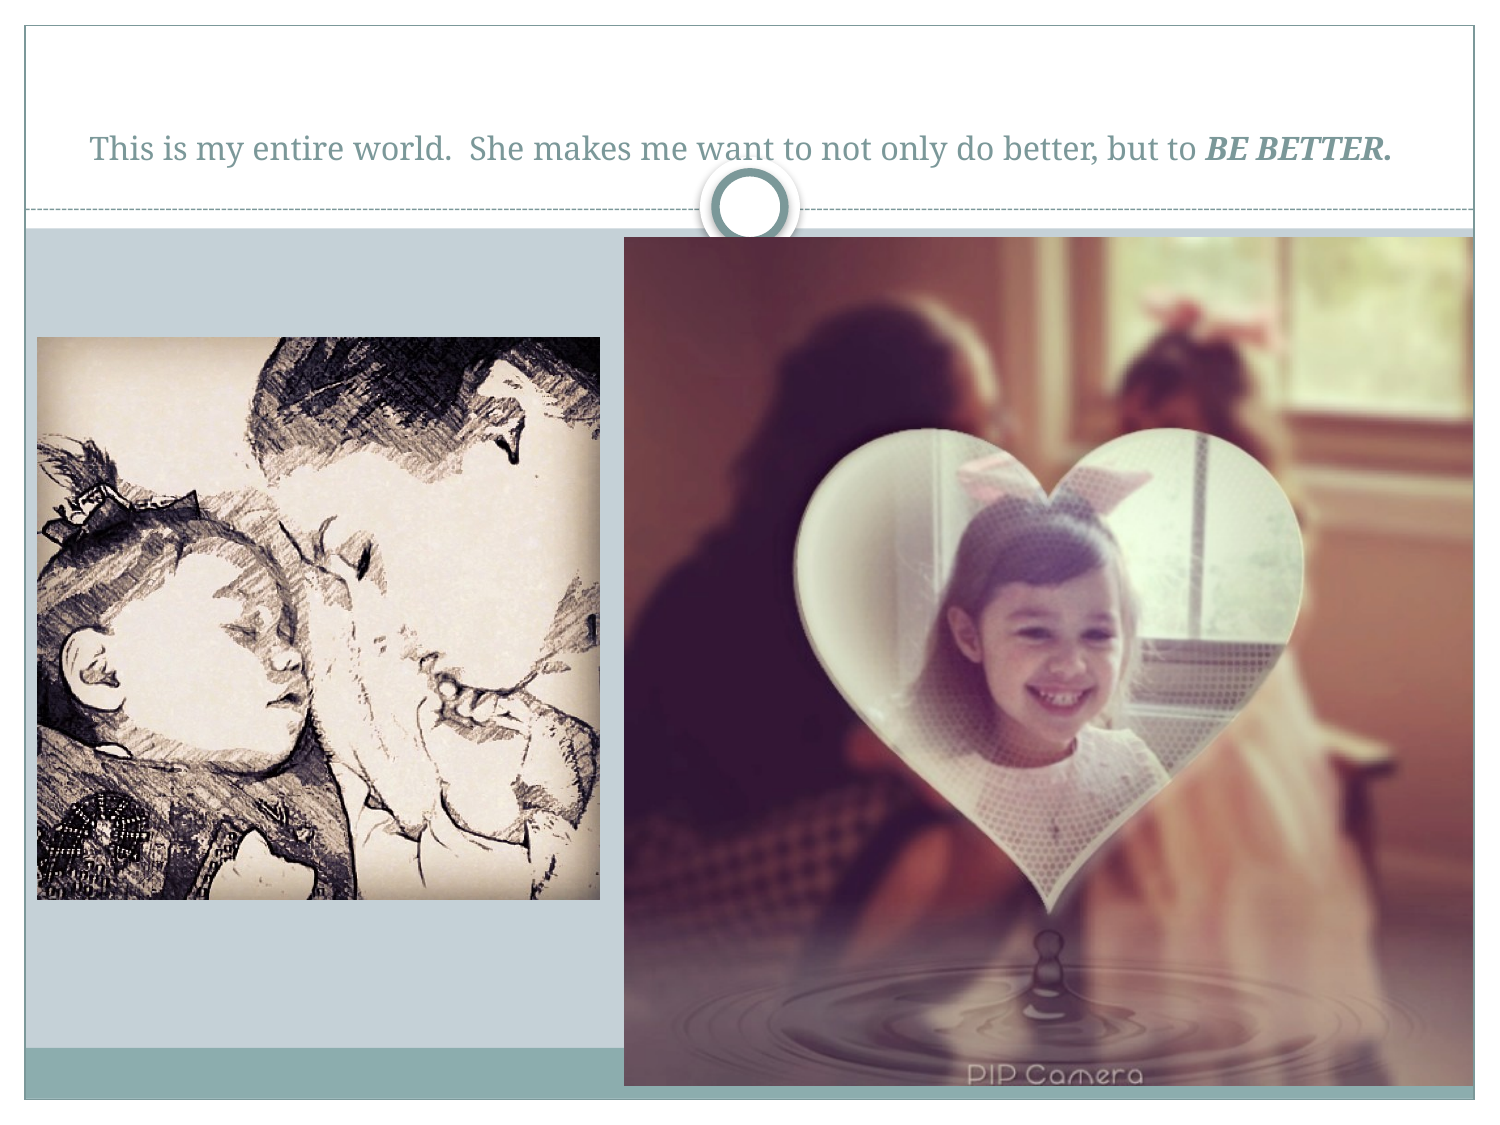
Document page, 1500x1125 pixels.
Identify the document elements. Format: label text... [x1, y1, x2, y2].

picture [624, 237, 1473, 1086]
title This is my entire world. She makes me want to not only do better, but to BE BETTER. [50, 50, 1450, 175]
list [37, 337, 601, 901]
